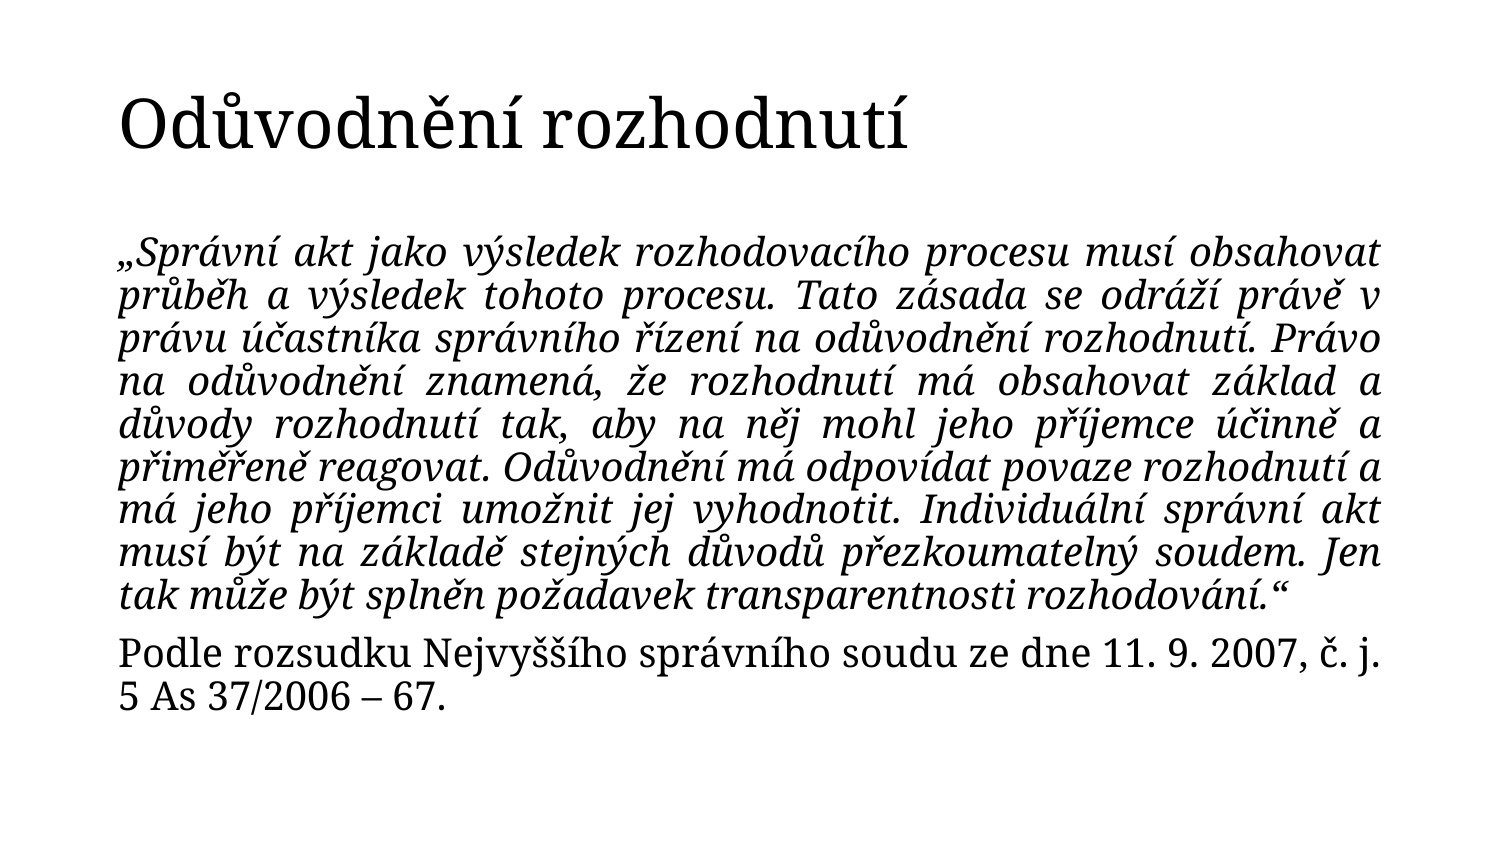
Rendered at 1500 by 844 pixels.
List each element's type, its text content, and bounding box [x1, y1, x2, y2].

title Odůvodnění rozhodnutí [103, 44, 1397, 208]
list „Správní akt jako výsledek rozhodovacího procesu musí obsahovat průběh a výsledek tohoto procesu. Tato zásada se odráží právě v právu účastníka správního řízení na odůvodnění rozhodnutí. Právo na odůvodnění znamená, že rozhodnutí má obsahovat základ a důvody rozhodnutí tak, aby na něj mohl jeho příjemce účinně a přiměřeně reagovat. Odůvodnění má odpovídat povaze rozhodnutí a má jeho příjemci umožnit jej vyhodnotit. Individuální správní akt musí být na základě stejných důvodů přezkoumatelný soudem. Jen tak může být splněn požadavek transparentnosti rozhodování.“ Podle rozsudku Nejvyššího správního soudu ze dne 11. 9. 2007, č. j. 5 As 37/2006 – 67. [103, 224, 1397, 760]
